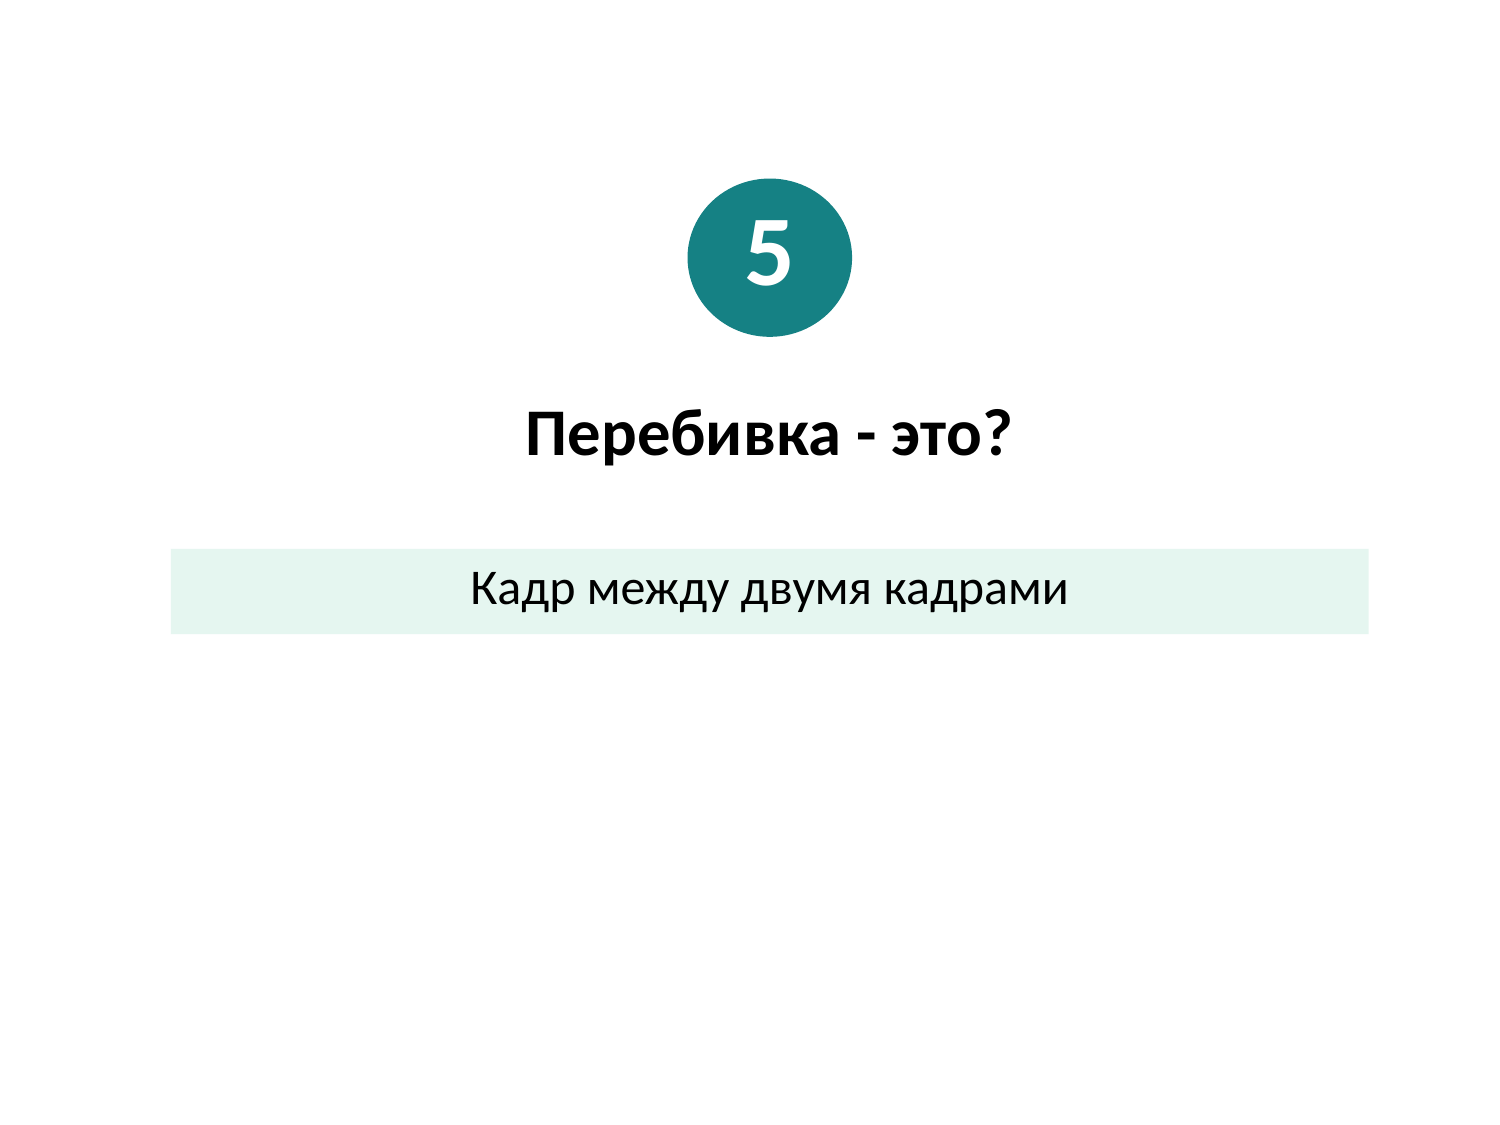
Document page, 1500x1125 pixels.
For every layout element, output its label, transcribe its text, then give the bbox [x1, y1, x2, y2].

text_box [170, 548, 1370, 635]
text_box [710, 314, 830, 338]
text_box Кадр между двумя кадрами [455, 547, 1085, 623]
text_box 5 [678, 178, 862, 314]
text_box Перебивка - это? [511, 381, 1029, 476]
